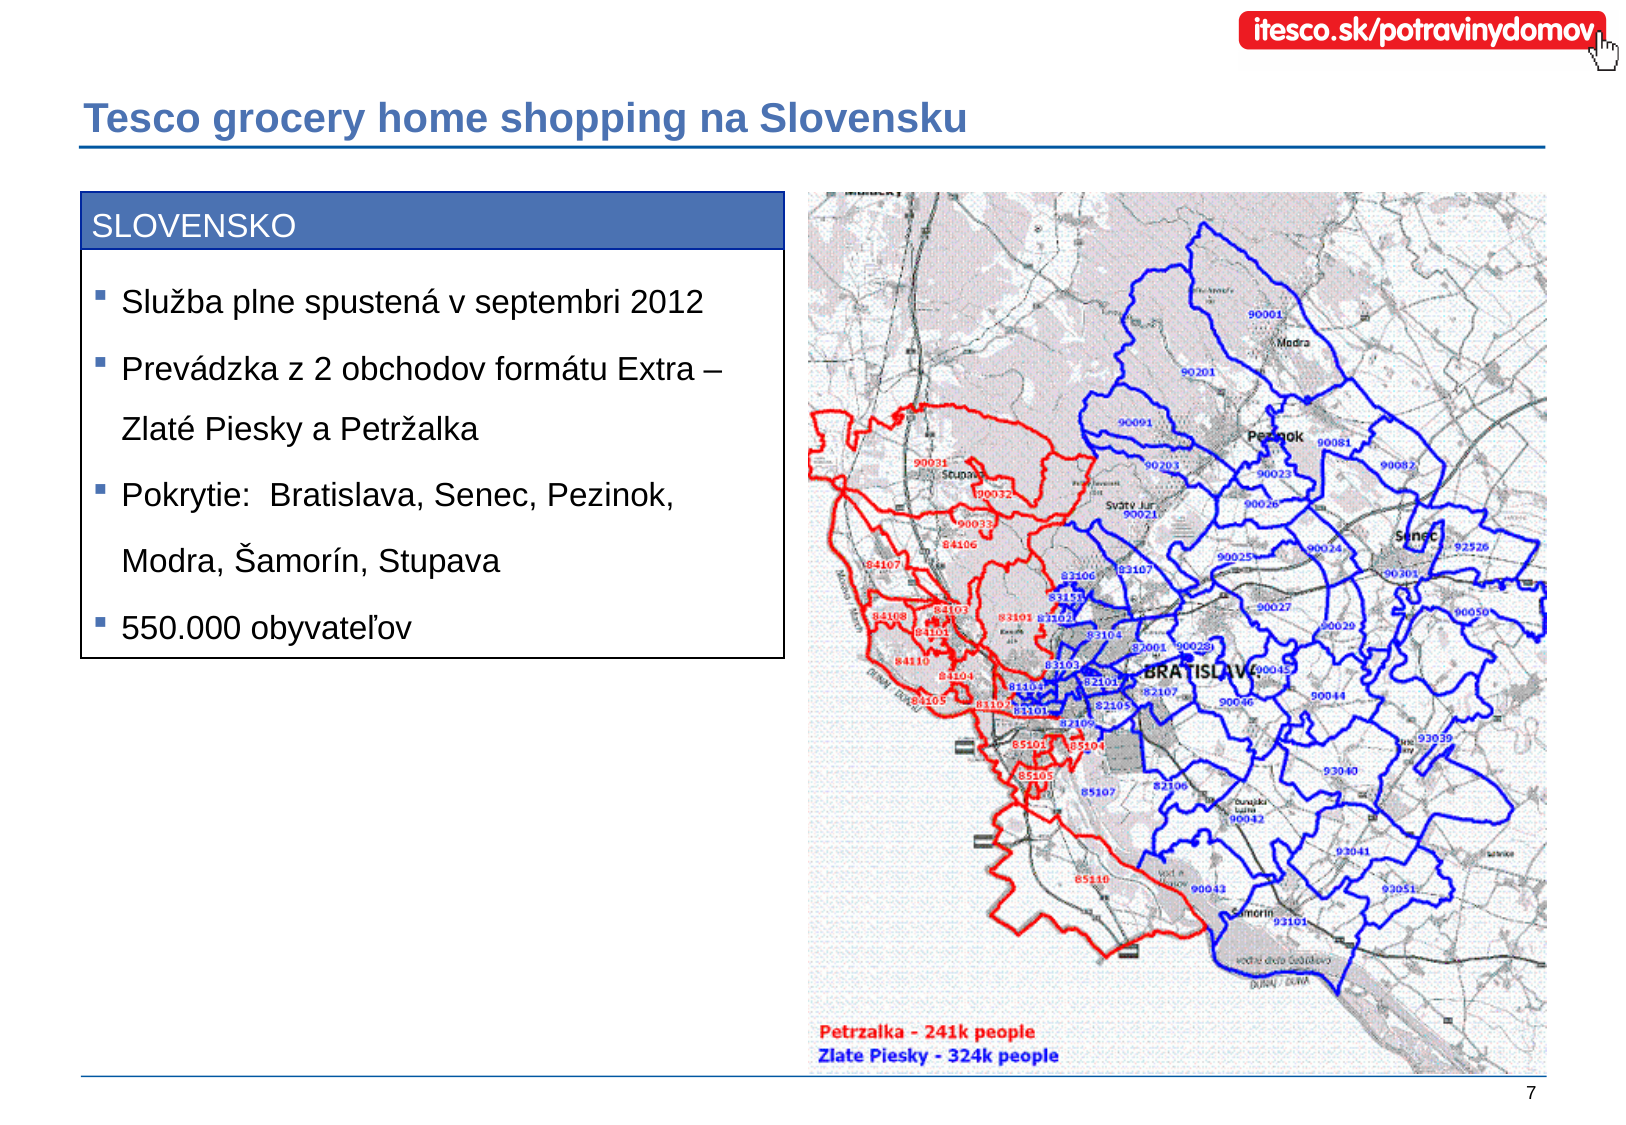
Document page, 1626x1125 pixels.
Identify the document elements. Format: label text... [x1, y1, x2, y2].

text_box Tesco grocery home shopping na Slovensku [83, 56, 1531, 142]
picture [808, 192, 1547, 1074]
text_box SLOVENSKO [81, 192, 784, 249]
text_box Služba plne spustená v septembri 2012 Prevádzka z 2 obchodov formátu Extra – Zlaté Piesky a Petržalka Pokrytie: Bratislava, Senec, Pezinok, Modra, Šamorín, Stupava 550.000 obyvateľov [81, 249, 784, 658]
